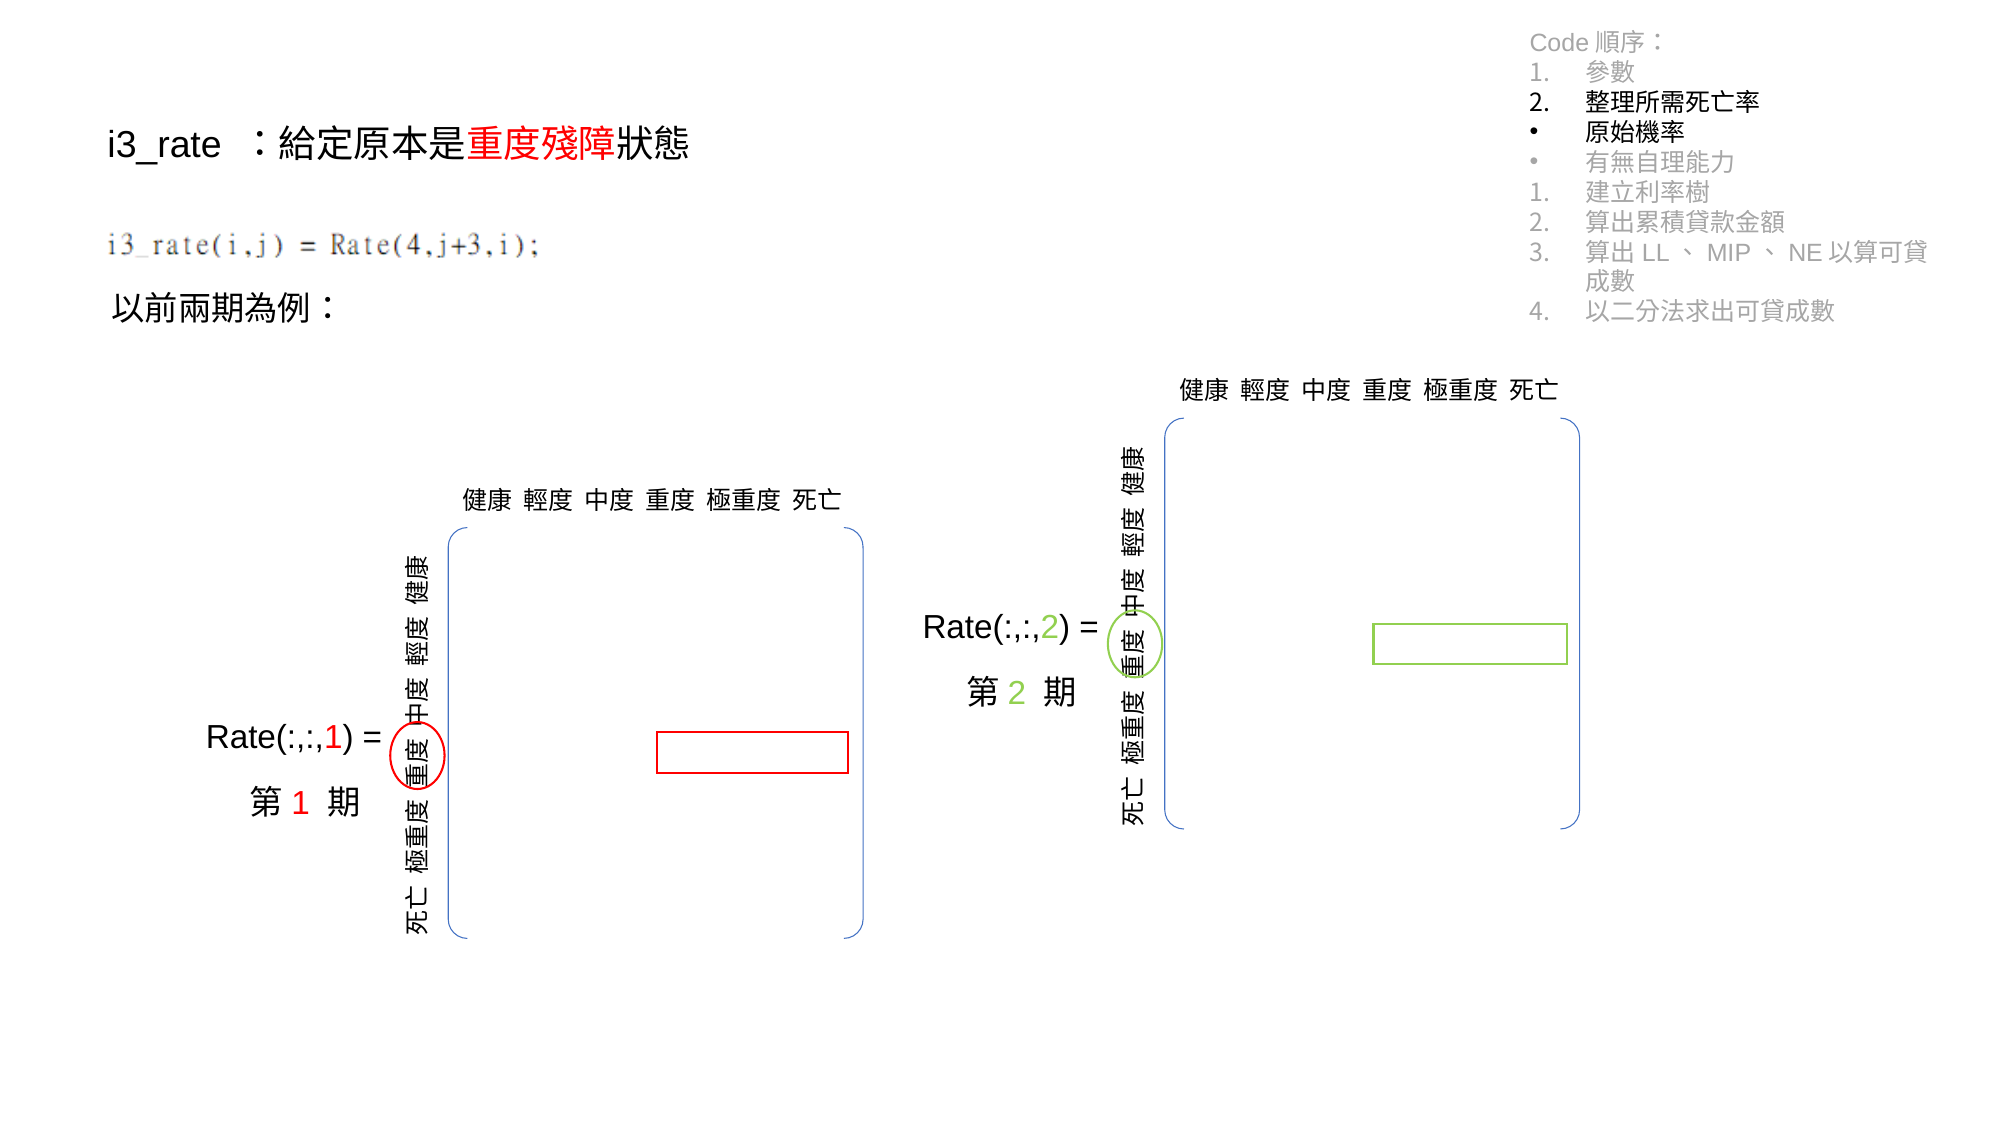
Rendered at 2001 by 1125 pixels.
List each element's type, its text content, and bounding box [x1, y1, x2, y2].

text_box [656, 731, 849, 774]
text_box 以前兩期為例： [97, 279, 360, 335]
text_box 健康 輕度 中度 重度 極重度 死亡 [1164, 367, 1660, 413]
text_box 死亡 極重度 重度 中度 輕度 健康 [393, 520, 439, 736]
text_box [447, 527, 864, 939]
text_box [1106, 609, 1164, 679]
text_box 第2 期 [951, 664, 1100, 719]
text_box [1372, 623, 1568, 665]
text_box 健康 輕度 中度 重度 極重度 死亡 [448, 477, 943, 522]
text_box Rate(:,:,2) = [907, 598, 1110, 653]
text_box 死亡 極重度 重度 中度 輕度 健康 [1110, 662, 1156, 841]
text_box Code順序： 參數 整理所需死亡率 原始機率 有無自理能力 建立利率樹 算出累積貸款金額 算出LL、MIP、NE以算可貸成數 以二分法求出可貸成數 [1514, 19, 1969, 334]
text_box Rate(:,:,1) = [191, 707, 393, 763]
text_box 死亡 極重度 重度 中度 輕度 健康 [393, 775, 439, 951]
text_box 第1 期 [235, 773, 383, 829]
picture [102, 224, 550, 268]
text_box 死亡 極重度 重度 中度 輕度 健康 [1110, 411, 1156, 625]
text_box [1164, 417, 1581, 830]
text_box i3_rate ：給定原本是重度殘障狀態 [92, 112, 707, 173]
text_box [389, 721, 446, 791]
